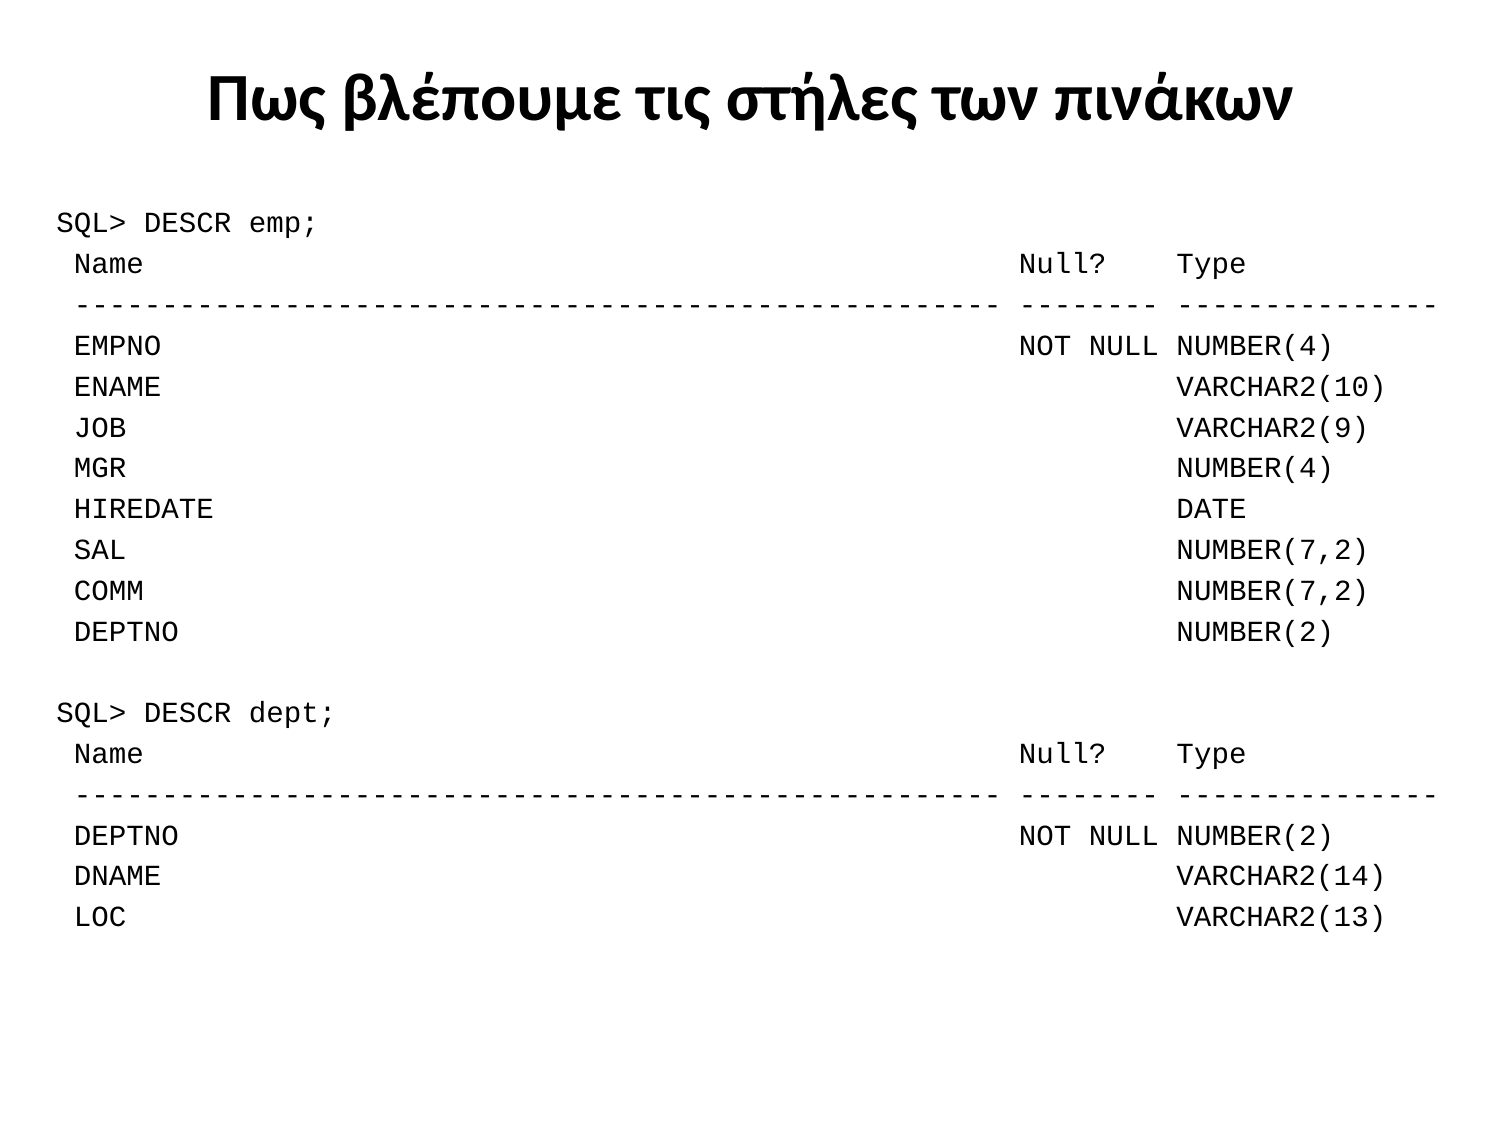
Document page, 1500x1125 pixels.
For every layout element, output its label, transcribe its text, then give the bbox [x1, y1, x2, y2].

title Πως βλέπουμε τις στήλες των πινάκων [76, 19, 1427, 169]
list SQL> DESCR emp; Name Null? Type ----------------------------------------------------- -------- --------------- EMPNO NOT NULL NUMBER(4) ENAME VARCHAR2(10) JOB VARCHAR2(9) MGR NUMBER(4) HIREDATE DATE SAL NUMBER(7,2) COMM NUMBER(7,2) DEPTNO NUMBER(2) SQL> DESCR dept; Name Null? Type ----------------------------------------------------- -------- --------------- DEPTNO NOT NULL NUMBER(2) DNAME VARCHAR2(14) LOC VARCHAR2(13) [41, 196, 1467, 1024]
